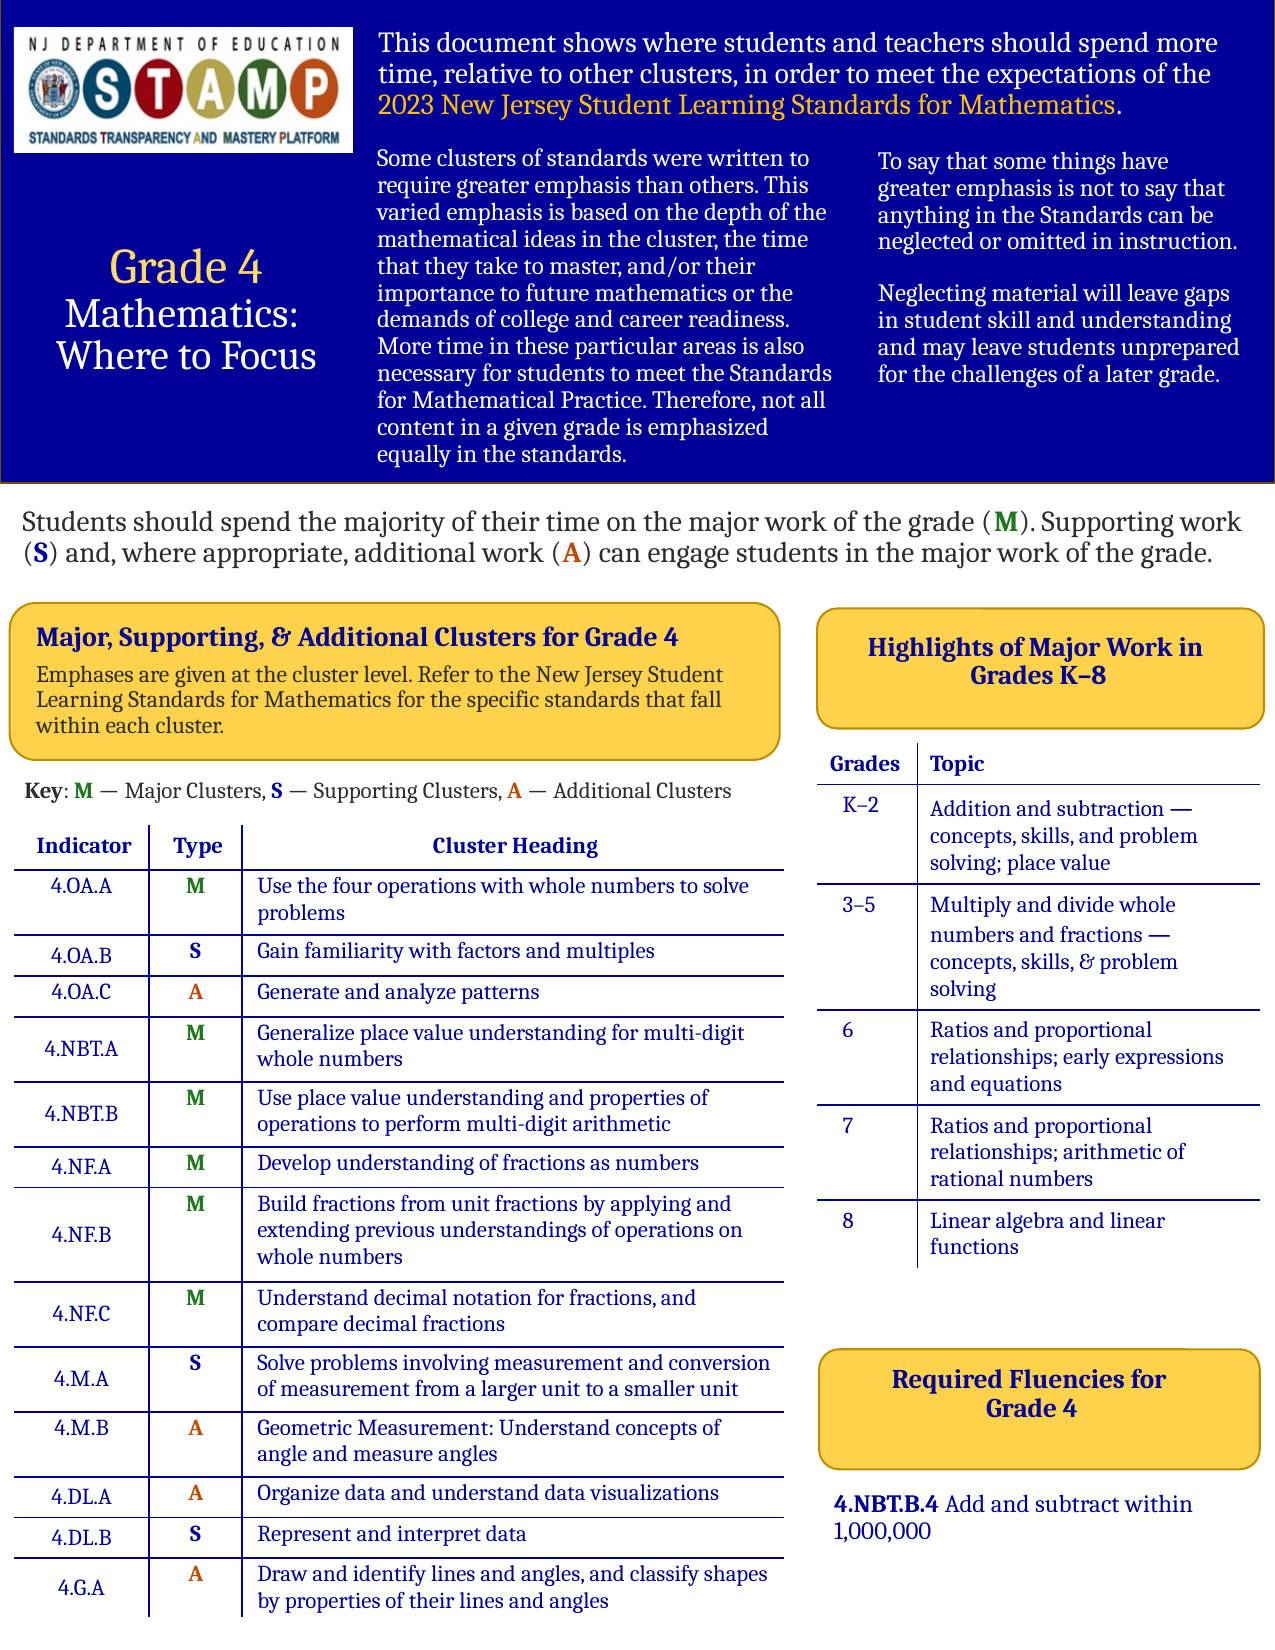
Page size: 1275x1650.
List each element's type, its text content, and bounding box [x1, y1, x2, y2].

table_cell M [150, 1083, 241, 1146]
table_cell Use the four operations with whole numbers to solve problems [243, 871, 784, 934]
table_cell 4.OA.A [14, 871, 148, 934]
table_cell Represent and interpret data [243, 1518, 784, 1557]
table_cell S [150, 1348, 241, 1411]
table_cell 4.NF.A [14, 1148, 148, 1187]
table_cell 3–5 [817, 885, 917, 1009]
table_cell Ratios and proportional relationships; arithmetic of rational numbers [918, 1106, 1260, 1199]
table_cell Gain familiarity with factors and multiples [243, 936, 784, 975]
table_cell 4.DL.B [14, 1518, 148, 1557]
table_cell Use place value understanding and properties of operations to perform multi-digit arithmetic [243, 1083, 784, 1146]
table_cell M [150, 1188, 241, 1281]
list Required Fluencies for Grade 4 [836, 1357, 1228, 1446]
table_cell Solve problems involving measurement and conversion of measurement from a larger unit to a smaller unit [243, 1348, 784, 1411]
table_cell M [150, 1018, 241, 1081]
table_cell K–2 [817, 785, 917, 883]
list Major, Supporting, & Additional Clusters for Grade 4 Emphases are given at the cluster level. Refer to the New Jersey Student Learning Standards for Mathematics for the specific standards that fall within each cluster. [20, 614, 759, 747]
table_cell 6 [817, 1011, 917, 1104]
table_cell 4.OA.B [14, 936, 148, 975]
table_header Topic [918, 743, 1260, 784]
table_cell A [150, 1478, 241, 1517]
table_cell Draw and identify lines and angles, and classify shapes by properties of their lines and angles [243, 1559, 784, 1617]
list 4.NBT.B.4 Add and subtract within 1,000,000 [819, 1483, 1261, 1640]
table_cell A [150, 1413, 241, 1476]
table_cell S [150, 936, 241, 975]
table_cell Multiply and divide whole numbers and fractions — concepts, skills, & problem solving [918, 885, 1260, 1009]
table_header Cluster Heading [243, 825, 784, 869]
table_cell 4.NBT.A [14, 1018, 148, 1081]
table_cell 4.NBT.B [14, 1083, 148, 1146]
table_cell Linear algebra and linear functions [918, 1201, 1260, 1268]
table_header Type [150, 825, 241, 869]
table_cell Build fractions from unit fractions by applying and extending previous understandings of operations on whole numbers [243, 1188, 784, 1281]
list Highlights of Major Work in Grades K–8 [820, 626, 1257, 713]
table_cell S [150, 1518, 241, 1557]
table_cell 4.OA.C [14, 977, 148, 1016]
table_cell Organize data and understand data visualizations [243, 1478, 784, 1517]
list This document shows where students and teachers should spend more time, relative to other clusters, in order to meet the expectations of the 2023 New Jersey Student Learning Standards for Mathematics. [378, 19, 1262, 122]
table_cell Understand decimal notation for fractions, and compare decimal fractions [243, 1283, 784, 1346]
list Some clusters of standards were written to require greater emphasis than others. This varied emphasis is based on the depth of the mathematical ideas in the cluster, the time that they take to master, and/or their importance to future mathematics or the demands of college and career readiness. More time in these particular areas is also necessary for students to meet the Standards for Mathematical Practice. Therefore, not all content in a given grade is emphasized equally in the standards. [377, 137, 838, 462]
table_header Grades [817, 743, 917, 784]
table_cell M [150, 1148, 241, 1187]
title Grade 4 Mathematics: Where to Focus [20, 176, 352, 445]
table_cell 4.M.A [14, 1348, 148, 1411]
table_cell 7 [817, 1106, 917, 1199]
table_cell 4.DL.A [14, 1478, 148, 1517]
table_cell Generate and analyze patterns [243, 977, 784, 1016]
table_cell Geometric Measurement: Understand concepts of angle and measure angles [243, 1413, 784, 1476]
table_cell Addition and subtraction — concepts, skills, and problem solving; place value [918, 785, 1260, 883]
table_header Indicator [14, 825, 148, 869]
table_cell Develop understanding of fractions as numbers [243, 1148, 784, 1187]
picture [13, 27, 354, 153]
list To say that some things have greater emphasis is not to say that anything in the Standards can be neglected or omitted in instruction. Neglecting material will leave gaps in student skill and understanding and may leave students unprepared for the challenges of a later grade. [862, 140, 1260, 462]
table_cell 4.NF.C [14, 1283, 148, 1346]
table_cell 8 [817, 1201, 917, 1268]
table_cell 4.M.B [14, 1413, 148, 1476]
table_cell A [150, 1559, 241, 1617]
table_cell A [150, 977, 241, 1016]
list Students should spend the majority of their time on the major work of the grade (M). Supporting work (S) and, where appropriate, additional work (A) can engage students in the major work of the grade. [7, 498, 1275, 593]
table_cell Ratios and proportional relationships; early expressions and equations [918, 1011, 1260, 1104]
table_cell Generalize place value understanding for multi-digit whole numbers [243, 1018, 784, 1081]
table_cell 4.G.A [14, 1559, 148, 1617]
table_cell M [150, 871, 241, 934]
table_cell M [150, 1283, 241, 1346]
list Key: M — Major Clusters, S — Supporting Clusters, A — Additional Clusters [9, 771, 784, 825]
table_cell 4.NF.B [14, 1188, 148, 1281]
